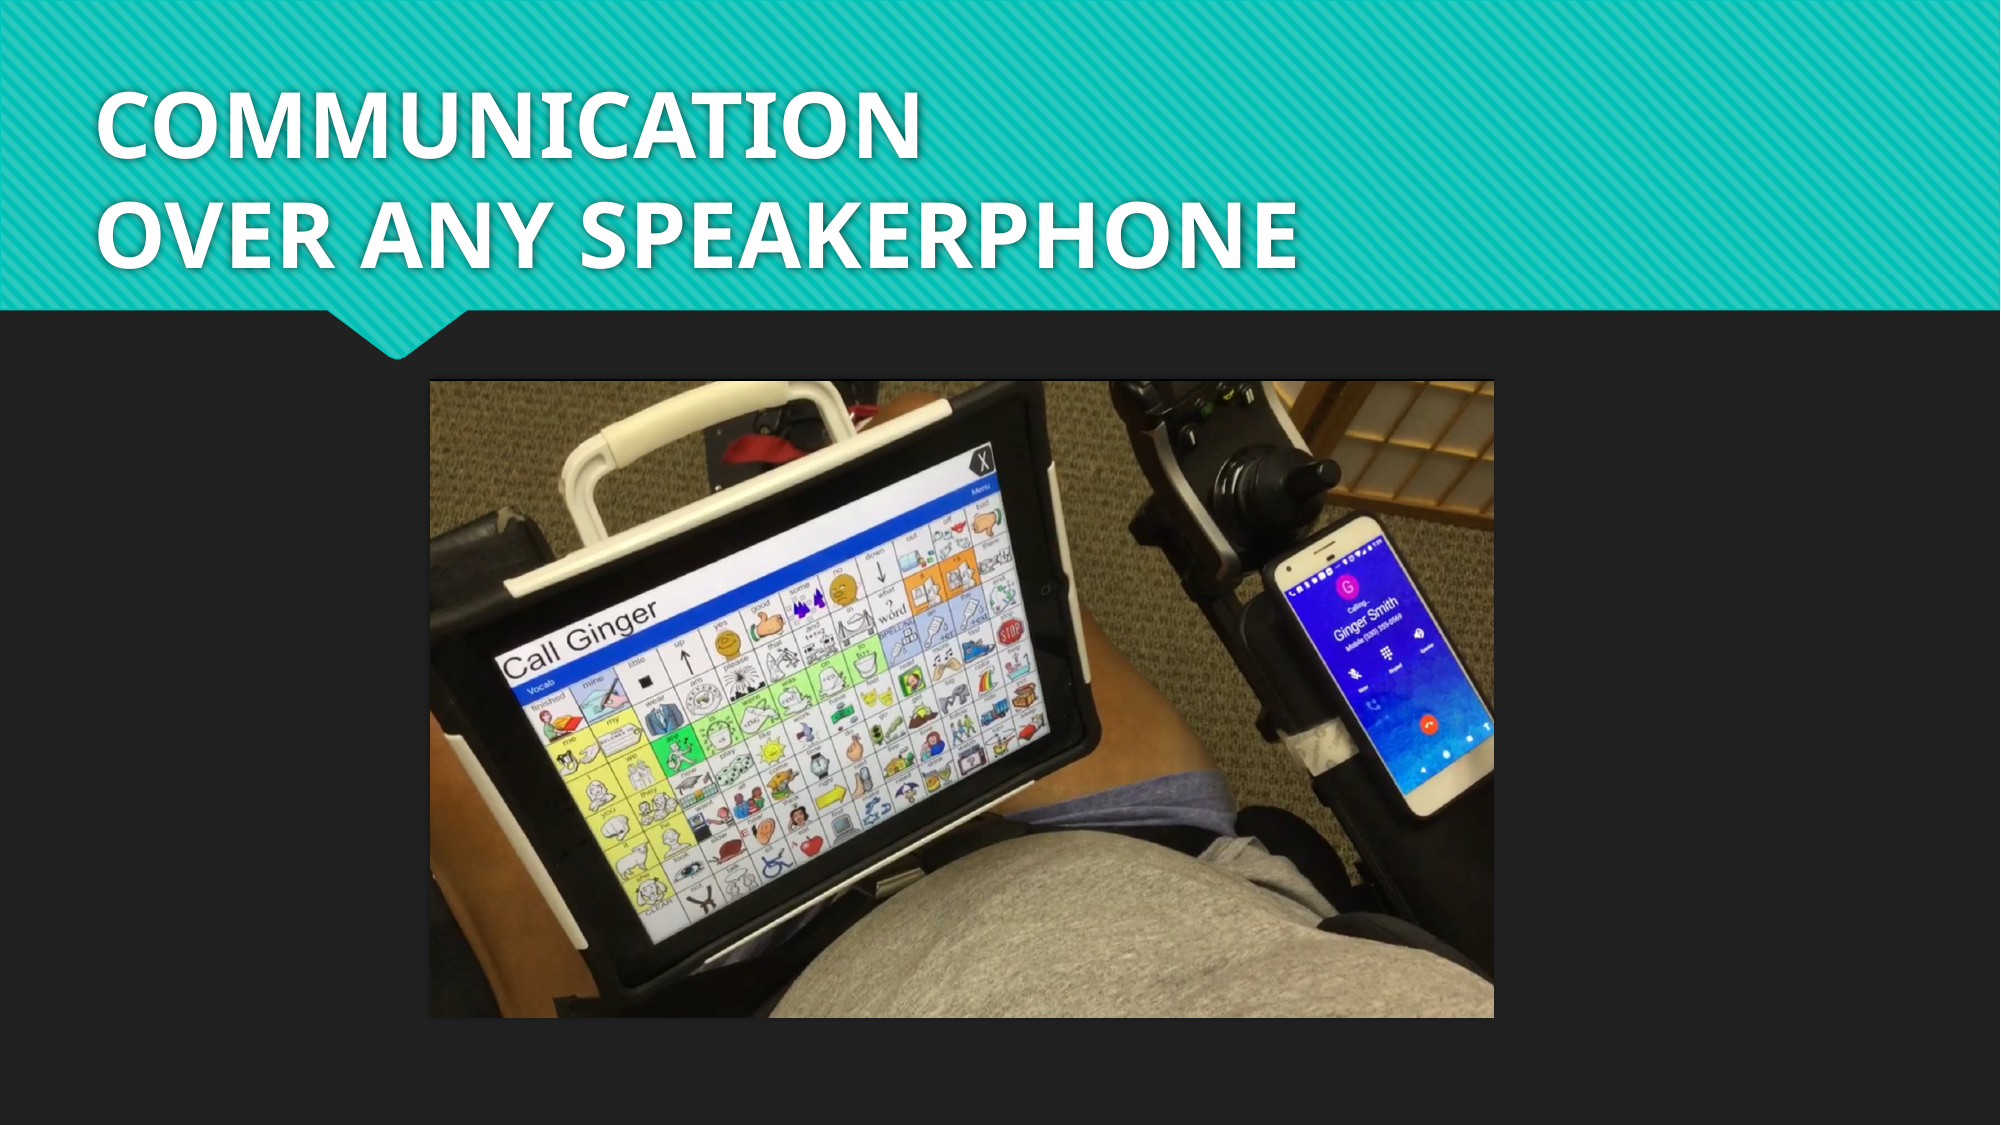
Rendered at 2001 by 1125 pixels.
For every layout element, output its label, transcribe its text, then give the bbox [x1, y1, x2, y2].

title COMMUNICATION OVER ANY SPEAKERPHONE [78, 53, 1922, 295]
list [430, 379, 1494, 1018]
